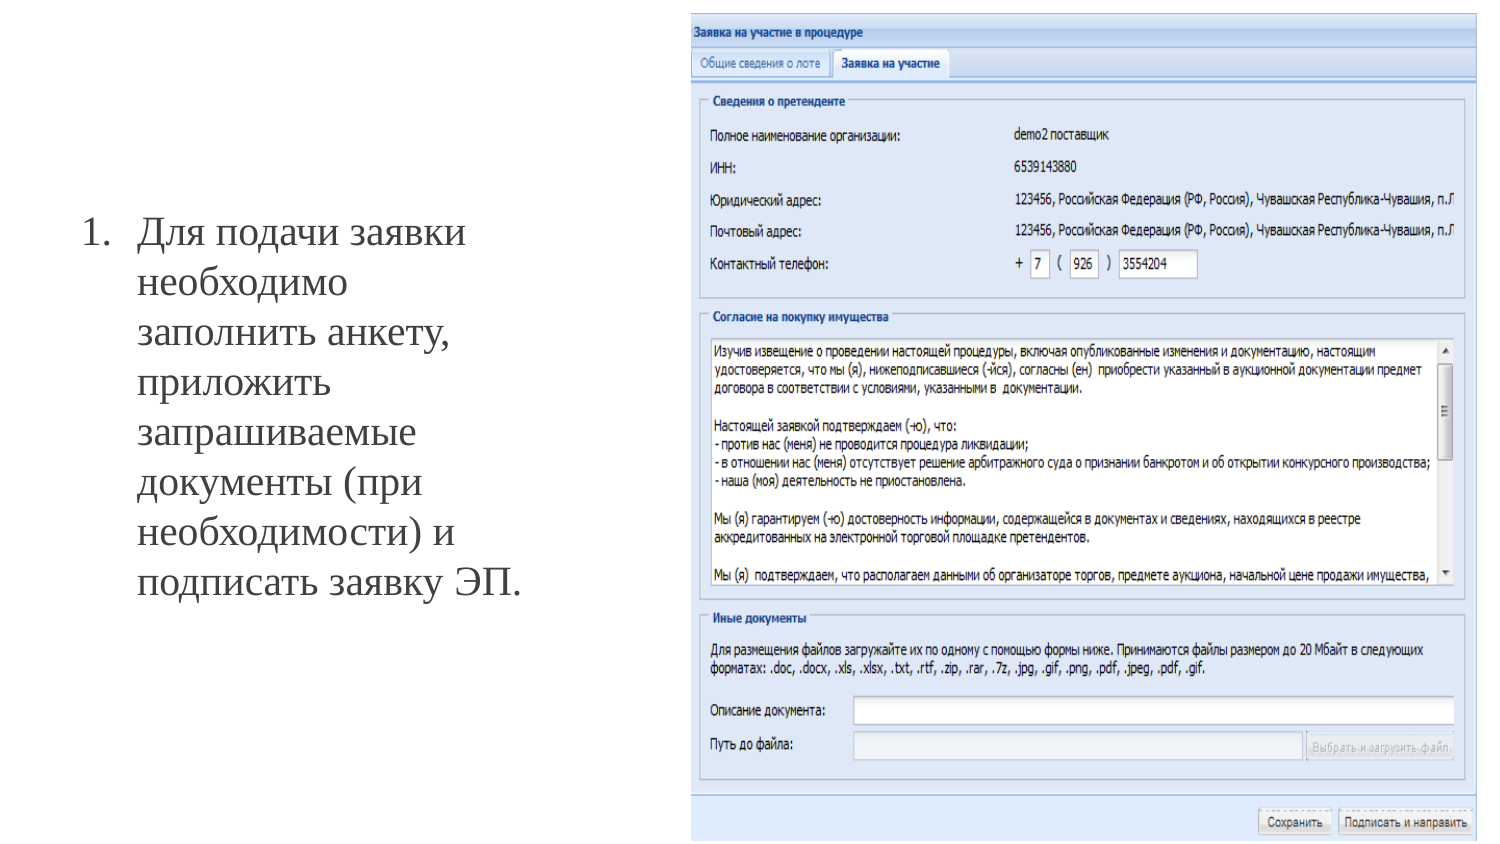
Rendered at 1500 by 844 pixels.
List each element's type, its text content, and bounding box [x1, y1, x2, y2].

picture [691, 12, 1481, 841]
text_box Для подачи заявки необходимо заполнить анкету, приложить запрашиваемые документы (при необходимости) и подписать заявку ЭП. [21, 196, 585, 662]
